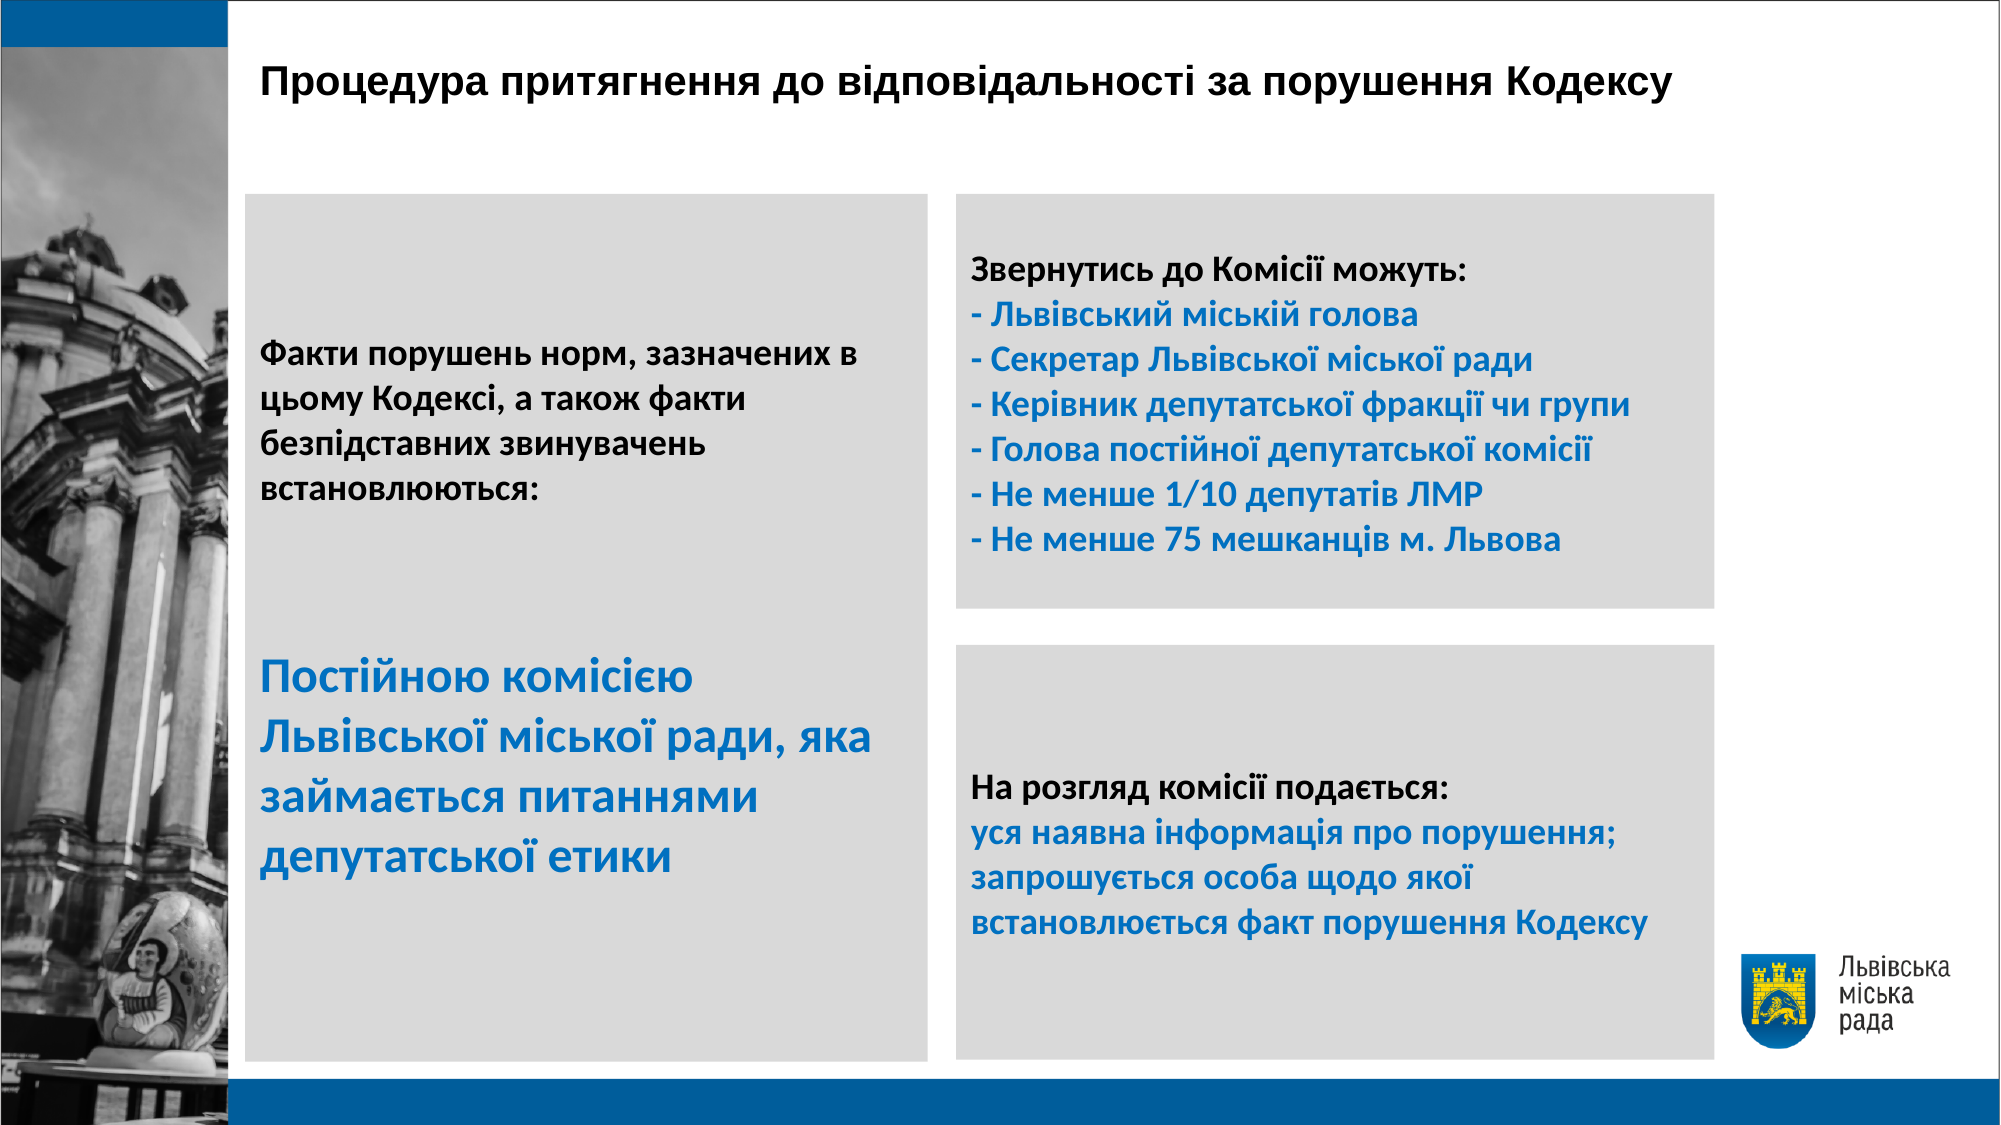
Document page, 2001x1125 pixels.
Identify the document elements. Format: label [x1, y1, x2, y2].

text_box [956, 193, 1715, 1060]
picture [0, 0, 2000, 1125]
